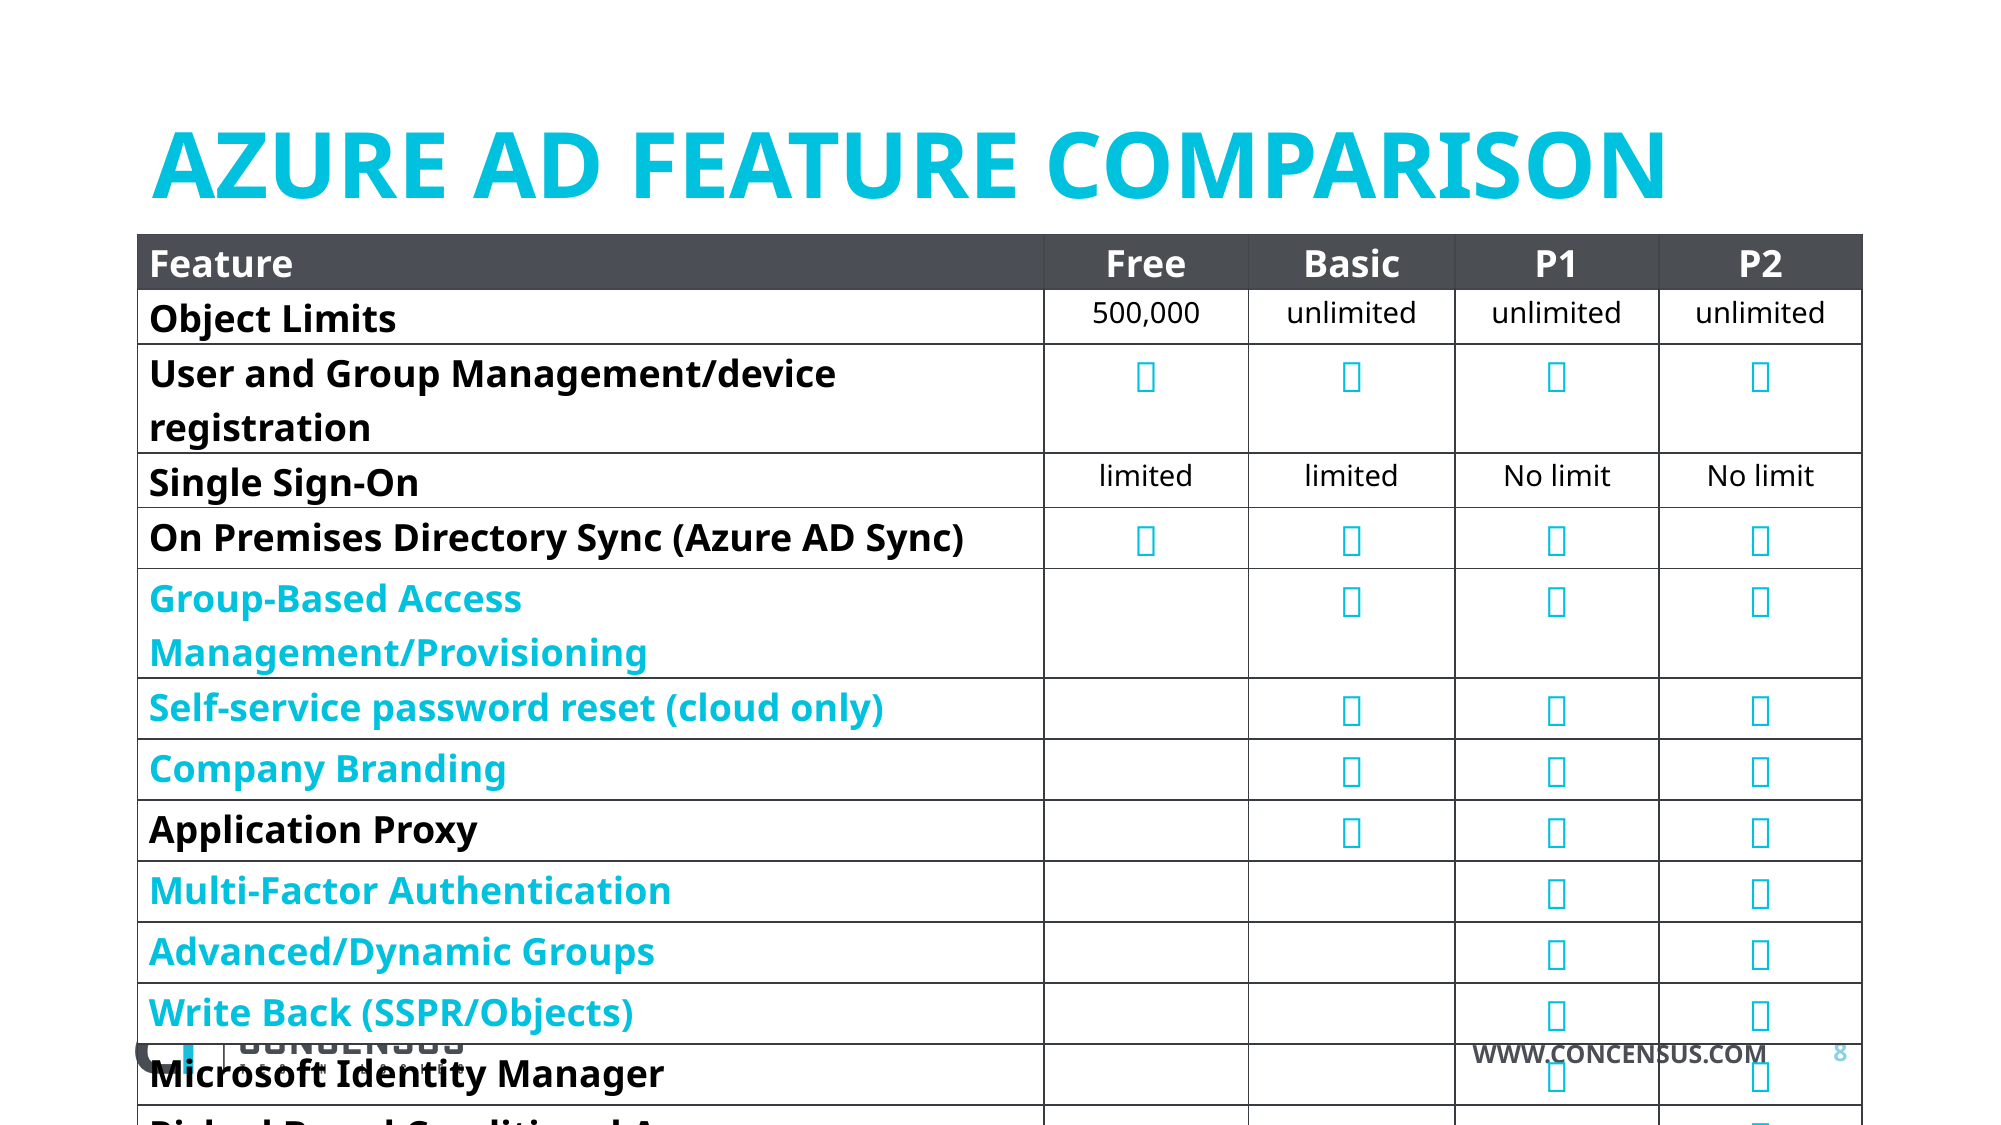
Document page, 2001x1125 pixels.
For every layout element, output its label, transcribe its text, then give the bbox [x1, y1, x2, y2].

table_cell Application Proxy [138, 801, 1043, 860]
table_cell Single Sign-On [138, 454, 1043, 507]
table_cell unlimited [1660, 290, 1861, 343]
table_cell  [1249, 740, 1454, 799]
table_cell  [1660, 569, 1861, 677]
table_cell User and Group Management/device registration [138, 345, 1043, 452]
table_cell Microsoft Identity Manager [138, 1045, 1043, 1104]
table_cell 500,000 [1045, 290, 1248, 343]
table_cell Group-Based Access Management/Provisioning [138, 569, 1043, 677]
table_cell [1045, 569, 1248, 677]
table_cell  [1456, 801, 1658, 860]
table_cell Write Back (SSPR/Objects) [138, 984, 1043, 1043]
table_cell [1249, 1106, 1454, 1125]
slide_number 8 [1782, 1023, 1863, 1084]
table_cell  [1660, 679, 1861, 738]
table_cell [1249, 923, 1454, 982]
table_cell  [1660, 345, 1861, 452]
table_cell  [1660, 923, 1861, 982]
table_header Free [1045, 235, 1248, 288]
table_header Basic [1249, 235, 1454, 288]
table_cell unlimited [1249, 290, 1454, 343]
table_cell  [1660, 984, 1861, 1043]
table_cell [1045, 740, 1248, 799]
table_cell [1045, 1106, 1248, 1125]
table_cell  [1249, 801, 1454, 860]
table_cell  [1249, 508, 1454, 568]
table_cell Company Branding [138, 740, 1043, 799]
table_cell Multi-Factor Authentication [138, 862, 1043, 921]
table_cell  [1456, 984, 1658, 1043]
table_cell On Premises Directory Sync (Azure AD Sync) [138, 508, 1043, 568]
table_cell  [1249, 345, 1454, 452]
table_cell Risked Based Conditional Access [138, 1106, 1043, 1125]
table_cell  [1249, 569, 1454, 677]
table_cell  [1660, 1045, 1861, 1104]
table_cell No limit [1660, 454, 1861, 507]
table_cell [1045, 801, 1248, 860]
table_cell  [1456, 345, 1658, 452]
table_cell [1045, 679, 1248, 738]
title AZURE AD FEATURE COMPARISON [137, 59, 1863, 234]
table_cell  [1660, 801, 1861, 860]
table_cell  [1660, 740, 1861, 799]
table_cell  [1456, 862, 1658, 921]
table_cell [1045, 1045, 1248, 1104]
table_header Feature [138, 235, 1043, 288]
table_header P2 [1660, 235, 1861, 288]
table_cell [1456, 1106, 1658, 1125]
table_cell  [1456, 1045, 1658, 1104]
table_cell [1249, 1045, 1454, 1104]
table_cell [1045, 923, 1248, 982]
table_cell [1045, 862, 1248, 921]
table_cell limited [1249, 454, 1454, 507]
table_header P1 [1456, 235, 1658, 288]
table_cell  [1456, 923, 1658, 982]
table_cell  [1456, 508, 1658, 568]
table_cell Advanced/Dynamic Groups [138, 923, 1043, 982]
table_cell unlimited [1456, 290, 1658, 343]
table_cell  [1456, 569, 1658, 677]
table_cell  [1456, 740, 1658, 799]
table_cell  [1249, 679, 1454, 738]
table_cell  [1045, 508, 1248, 568]
table_cell [1045, 984, 1248, 1043]
table_cell Object Limits [138, 290, 1043, 343]
table_cell  [1456, 679, 1658, 738]
table_cell  [1660, 862, 1861, 921]
table_cell  [1045, 345, 1248, 452]
table_cell [1249, 862, 1454, 921]
table_cell  [1660, 1106, 1861, 1125]
table_cell  [1660, 508, 1861, 568]
table_cell limited [1045, 454, 1248, 507]
table_cell Self-service password reset (cloud only) [138, 679, 1043, 738]
table_cell No limit [1456, 454, 1658, 507]
table_cell [1249, 984, 1454, 1043]
